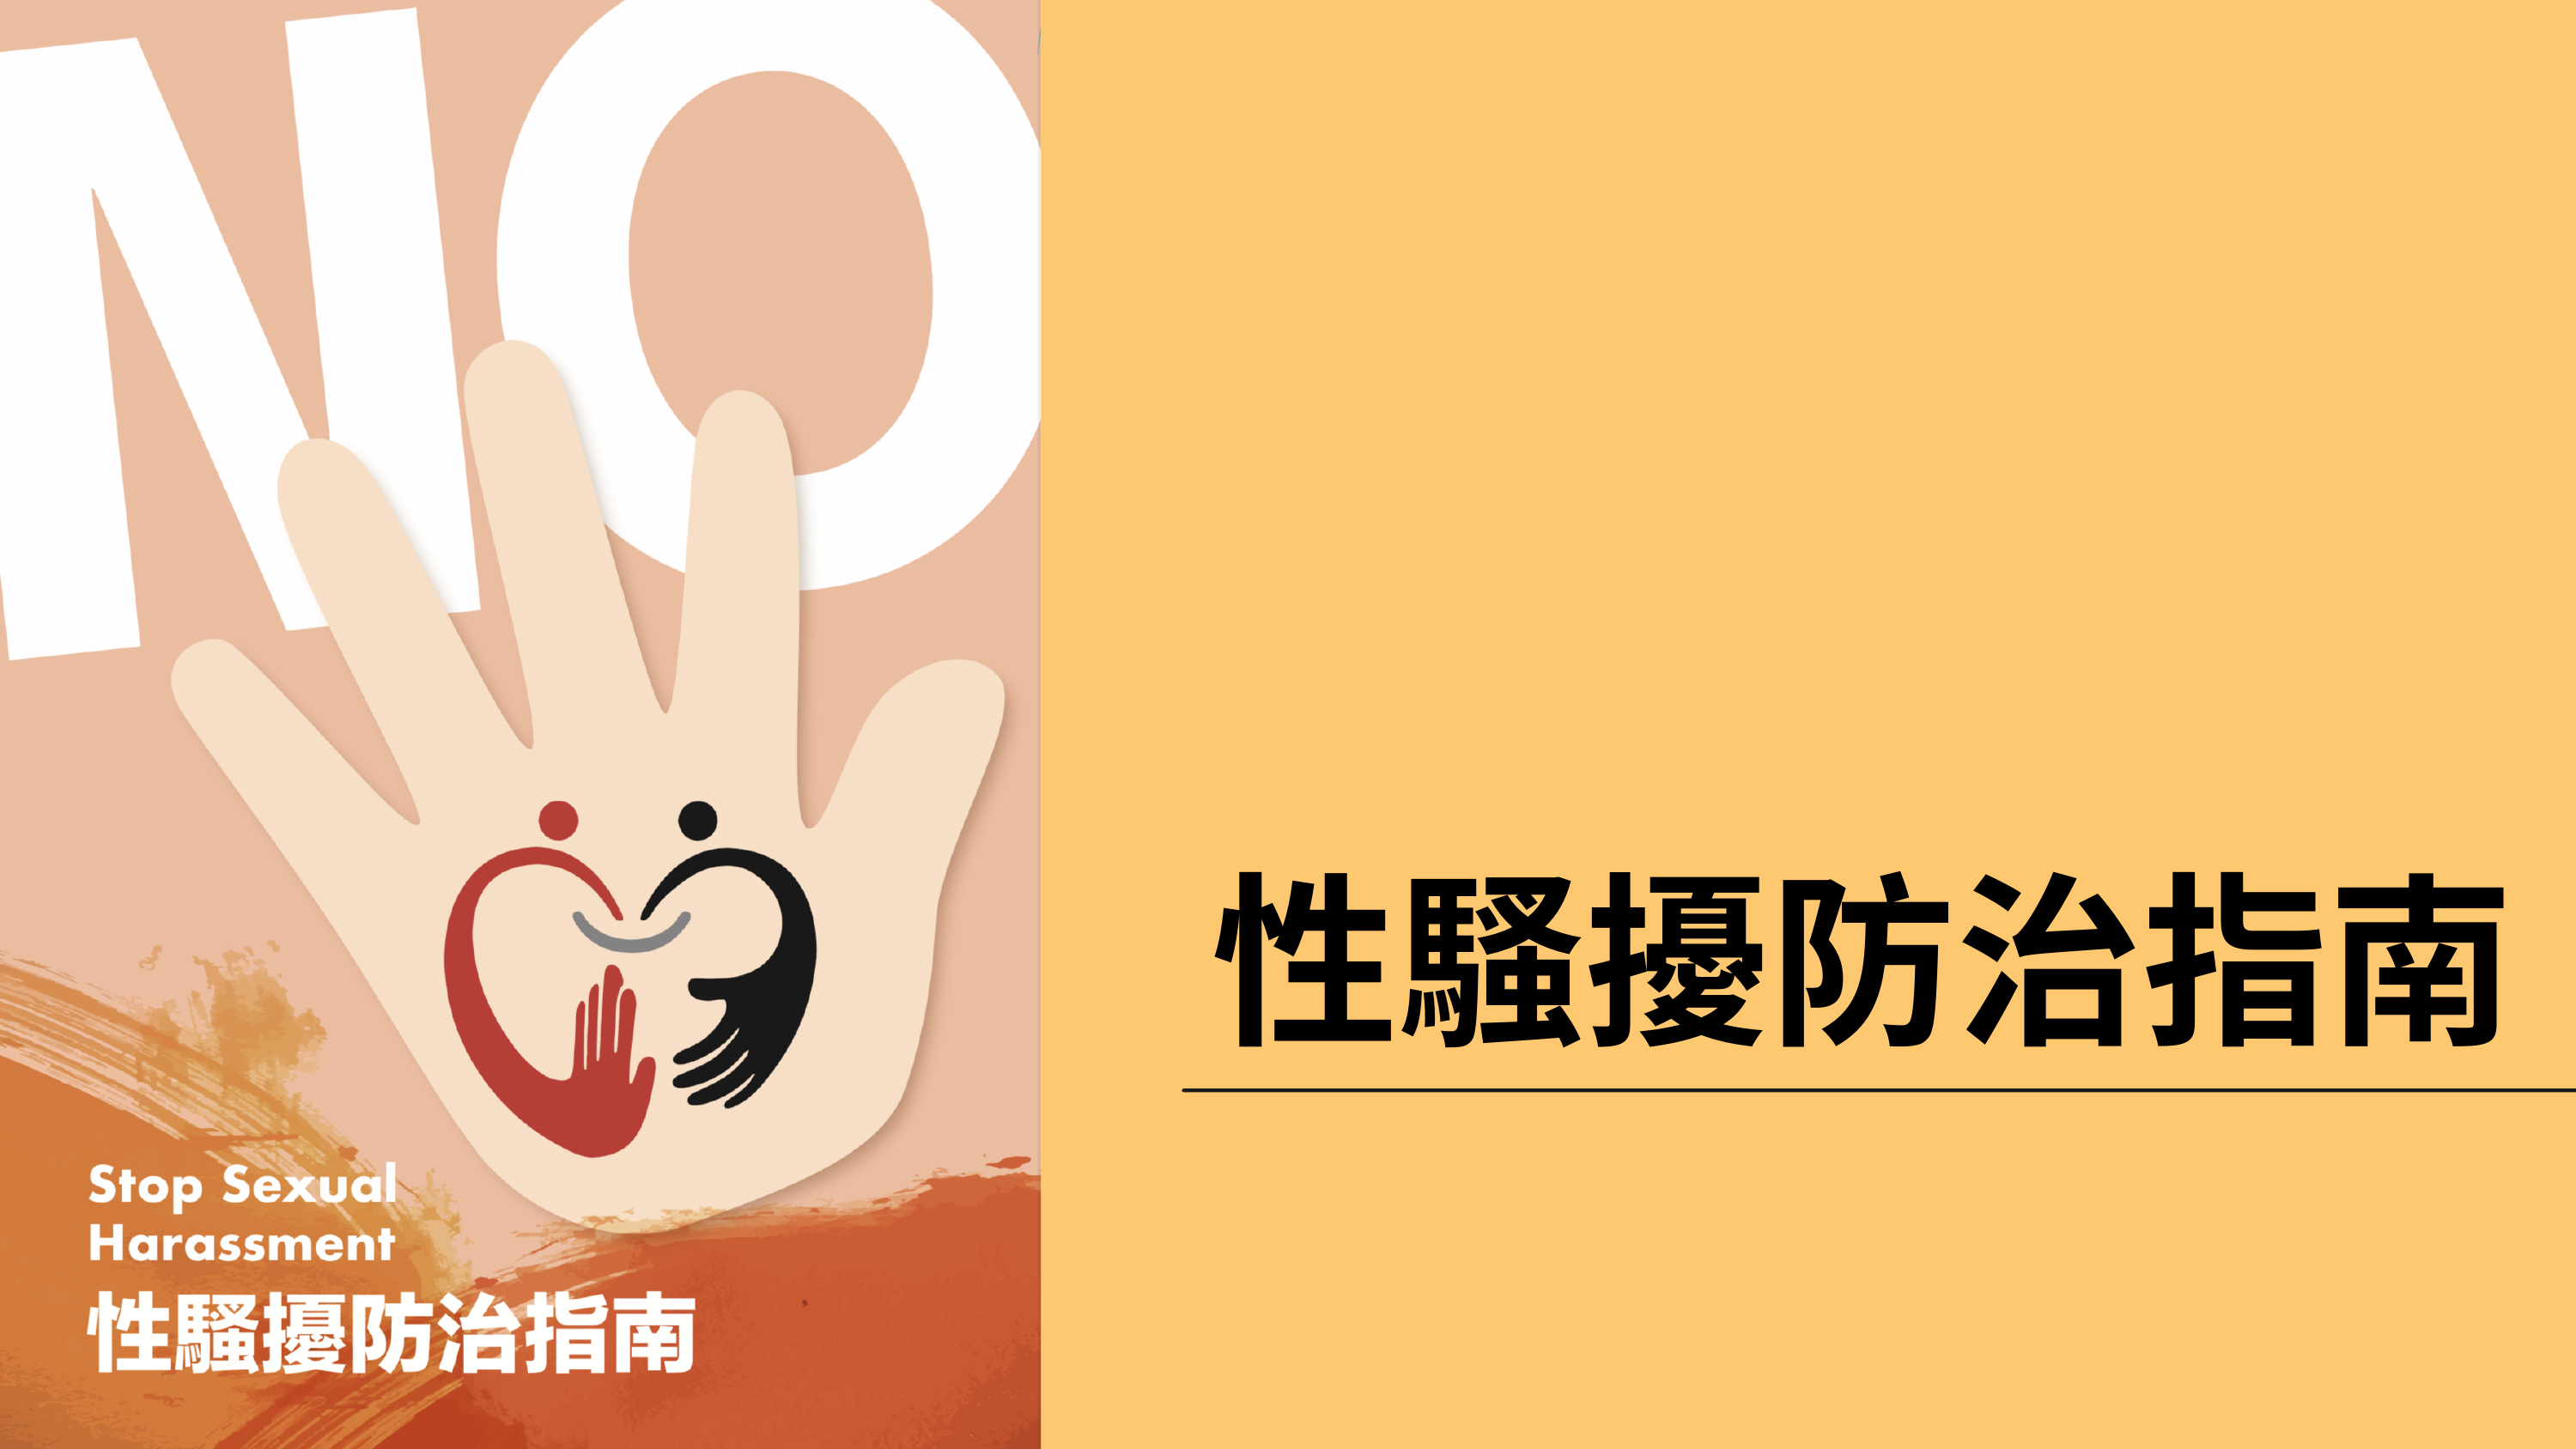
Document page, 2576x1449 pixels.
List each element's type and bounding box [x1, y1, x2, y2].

picture [0, 0, 1042, 1449]
text_box [1183, 844, 2576, 1091]
